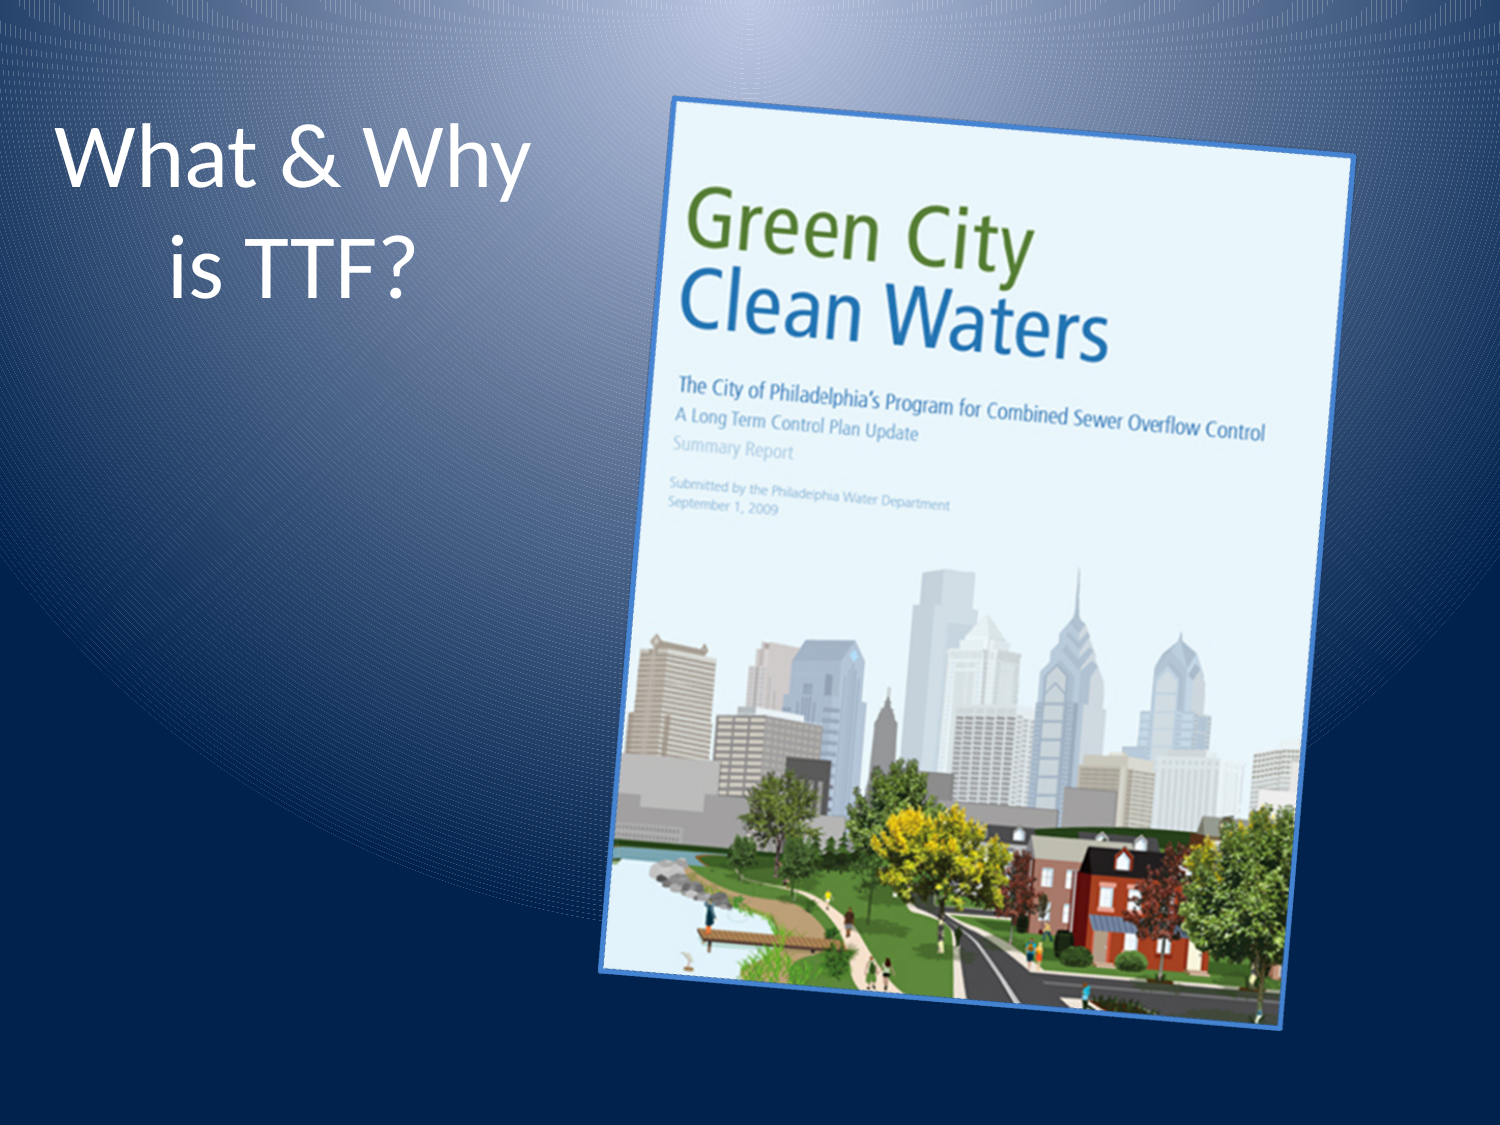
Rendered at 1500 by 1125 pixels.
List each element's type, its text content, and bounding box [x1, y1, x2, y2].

picture [491, 13, 1463, 1114]
title What & Why is TTF? [37, 50, 550, 363]
